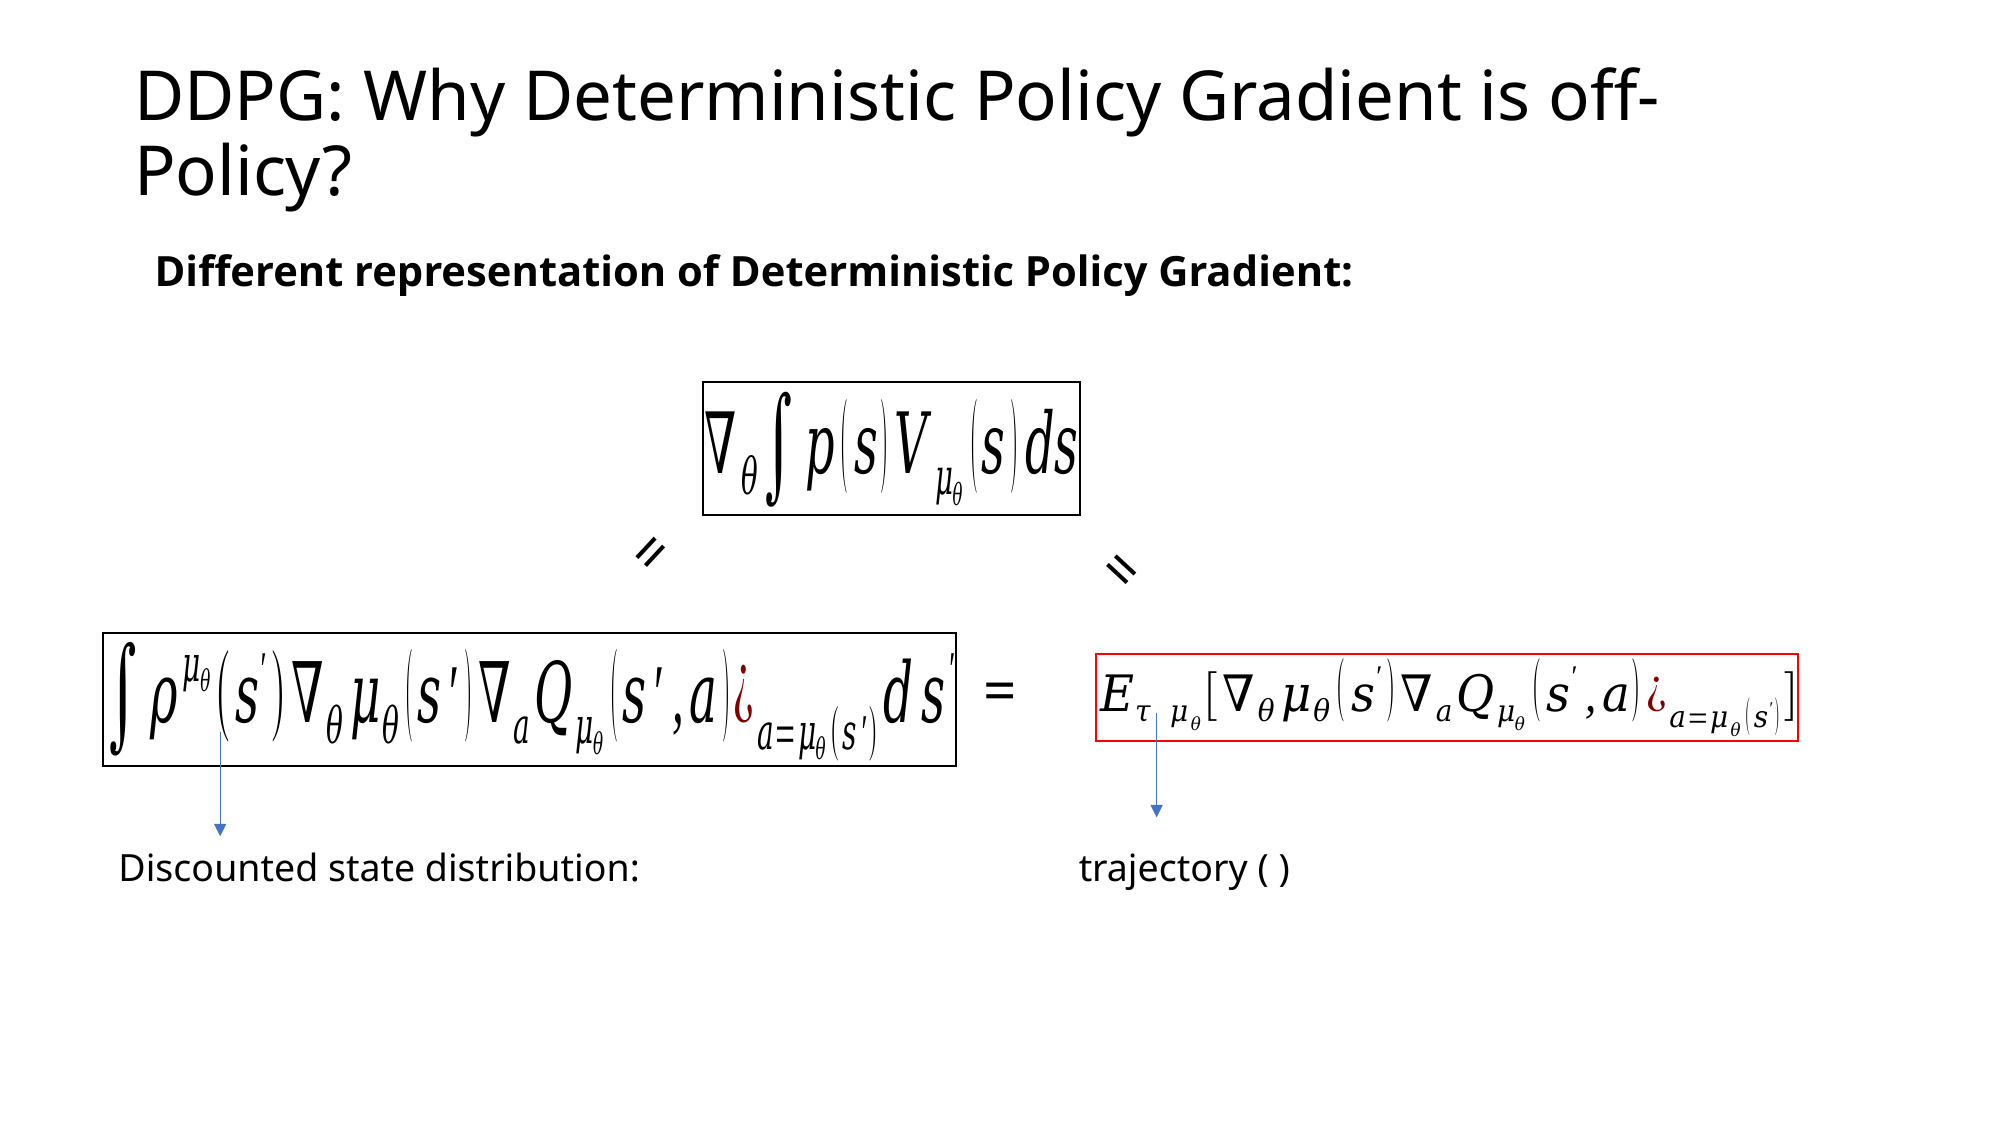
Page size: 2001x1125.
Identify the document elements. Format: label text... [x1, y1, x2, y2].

text_box = [596, 498, 701, 602]
text_box = [968, 646, 1032, 731]
text_box = [1071, 514, 1176, 620]
title DDPG: Why Deterministic Policy Gradient is off-Policy? [119, 53, 1845, 219]
